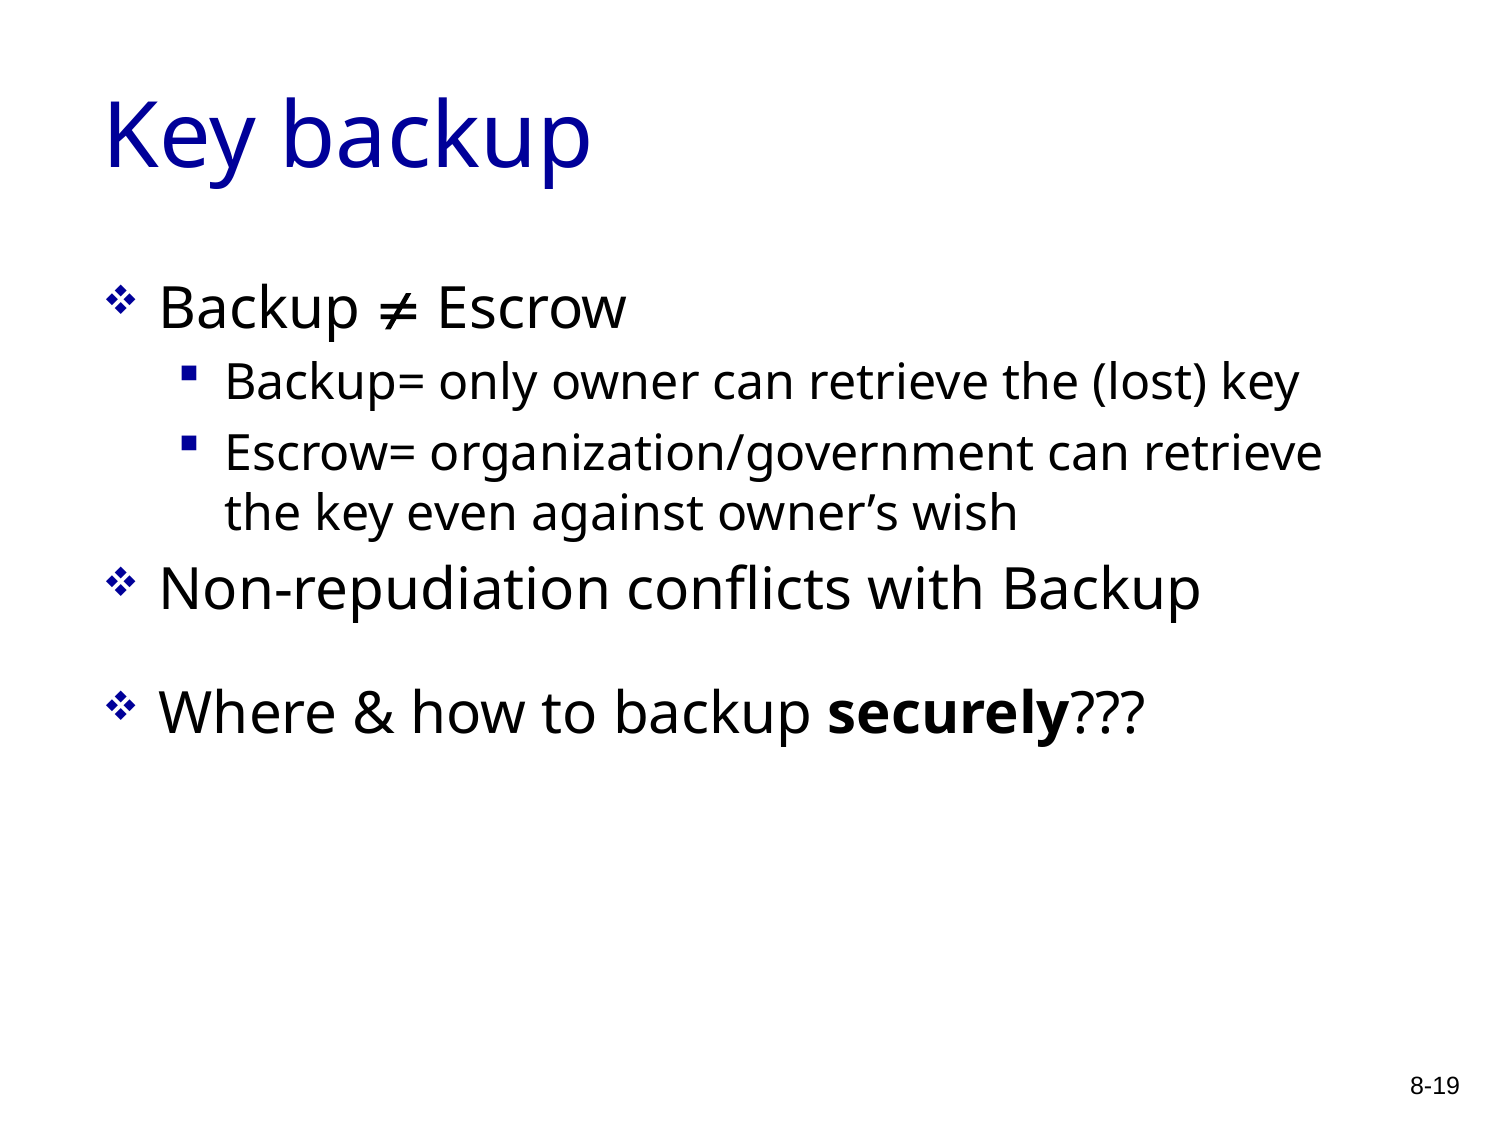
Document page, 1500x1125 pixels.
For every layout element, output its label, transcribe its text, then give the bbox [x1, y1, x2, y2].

title Key backup [87, 37, 1363, 226]
list Backup  Escrow Backup= only owner can retrieve the (lost) key Escrow= organization/government can retrieve the key even against owner’s wish Non-repudiation conflicts with Backup Where & how to backup securely??? [87, 262, 1363, 1026]
